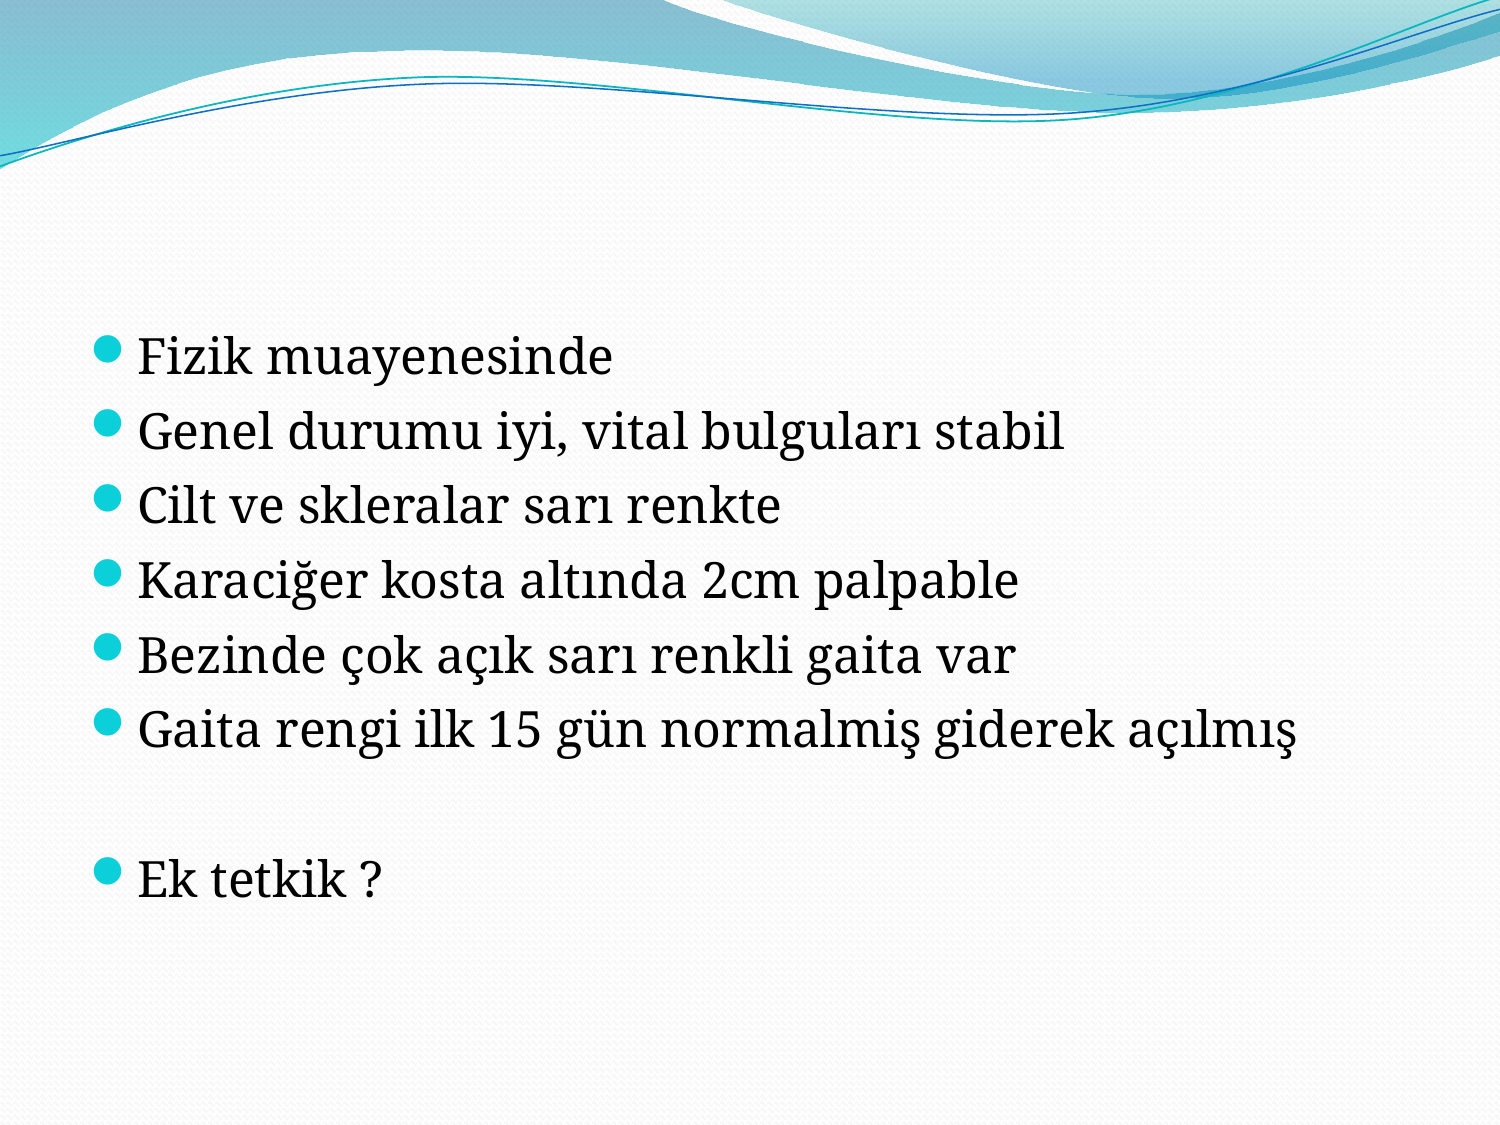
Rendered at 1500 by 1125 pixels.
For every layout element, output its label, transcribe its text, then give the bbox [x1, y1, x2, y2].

list Fizik muayenesinde Genel durumu iyi, vital bulguları stabil Cilt ve skleralar sarı renkte Karaciğer kosta altında 2cm palpable Bezinde çok açık sarı renkli gaita var Gaita rengi ilk 15 gün normalmiş giderek açılmış Ek tetkik ? [75, 317, 1425, 1038]
